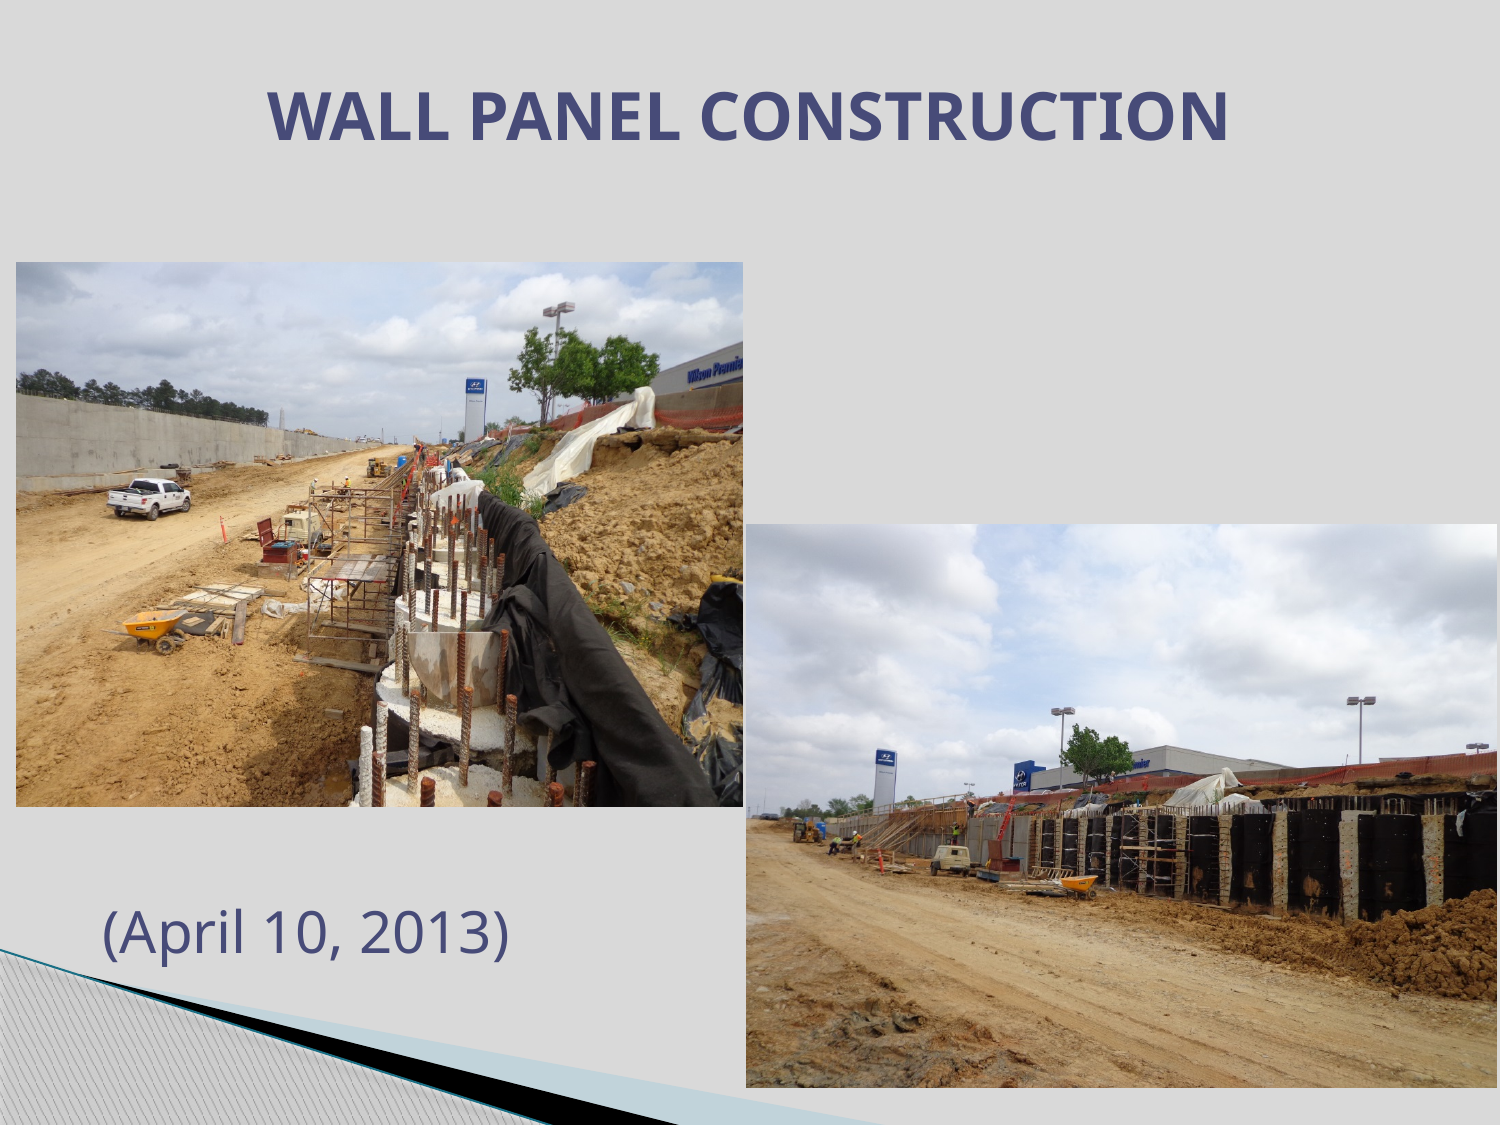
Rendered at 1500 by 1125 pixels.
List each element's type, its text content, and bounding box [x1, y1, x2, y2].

title WALL PANEL CONSTRUCTION [75, 45, 1425, 183]
picture [746, 524, 1497, 1088]
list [16, 262, 743, 808]
text_box (April 10, 2013) [87, 887, 613, 973]
